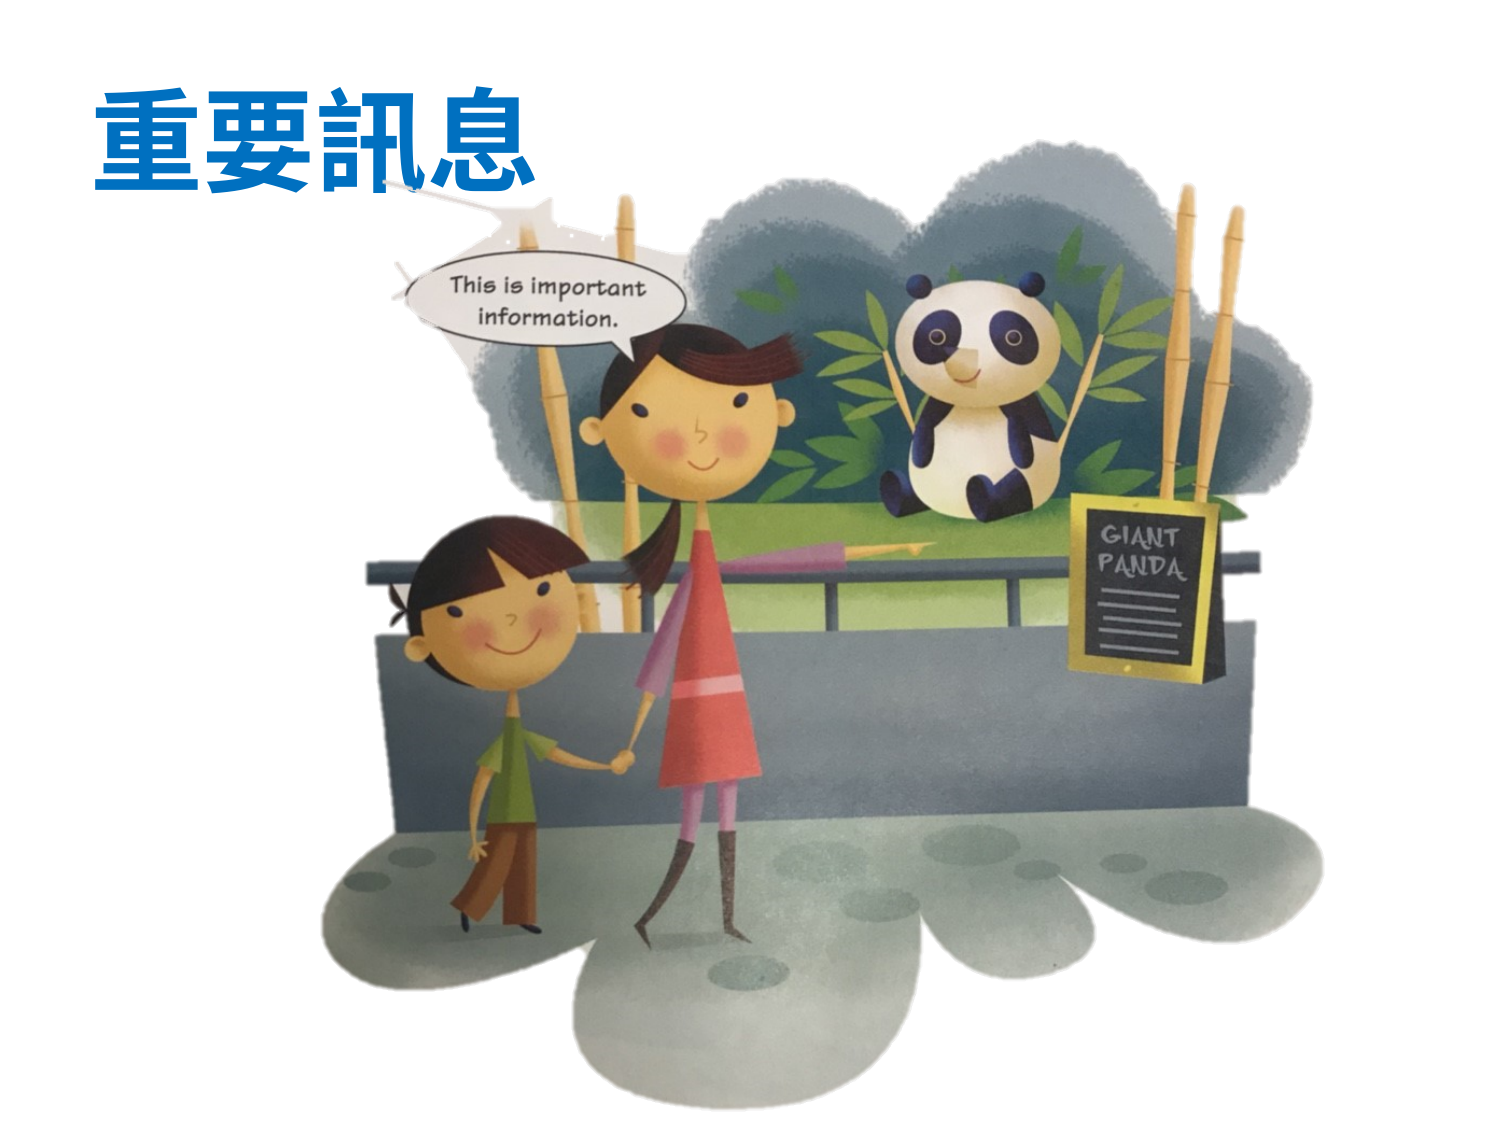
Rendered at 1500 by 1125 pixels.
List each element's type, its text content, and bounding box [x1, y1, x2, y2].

picture [218, 114, 1412, 1125]
title 重要訊息 [75, 45, 1425, 233]
